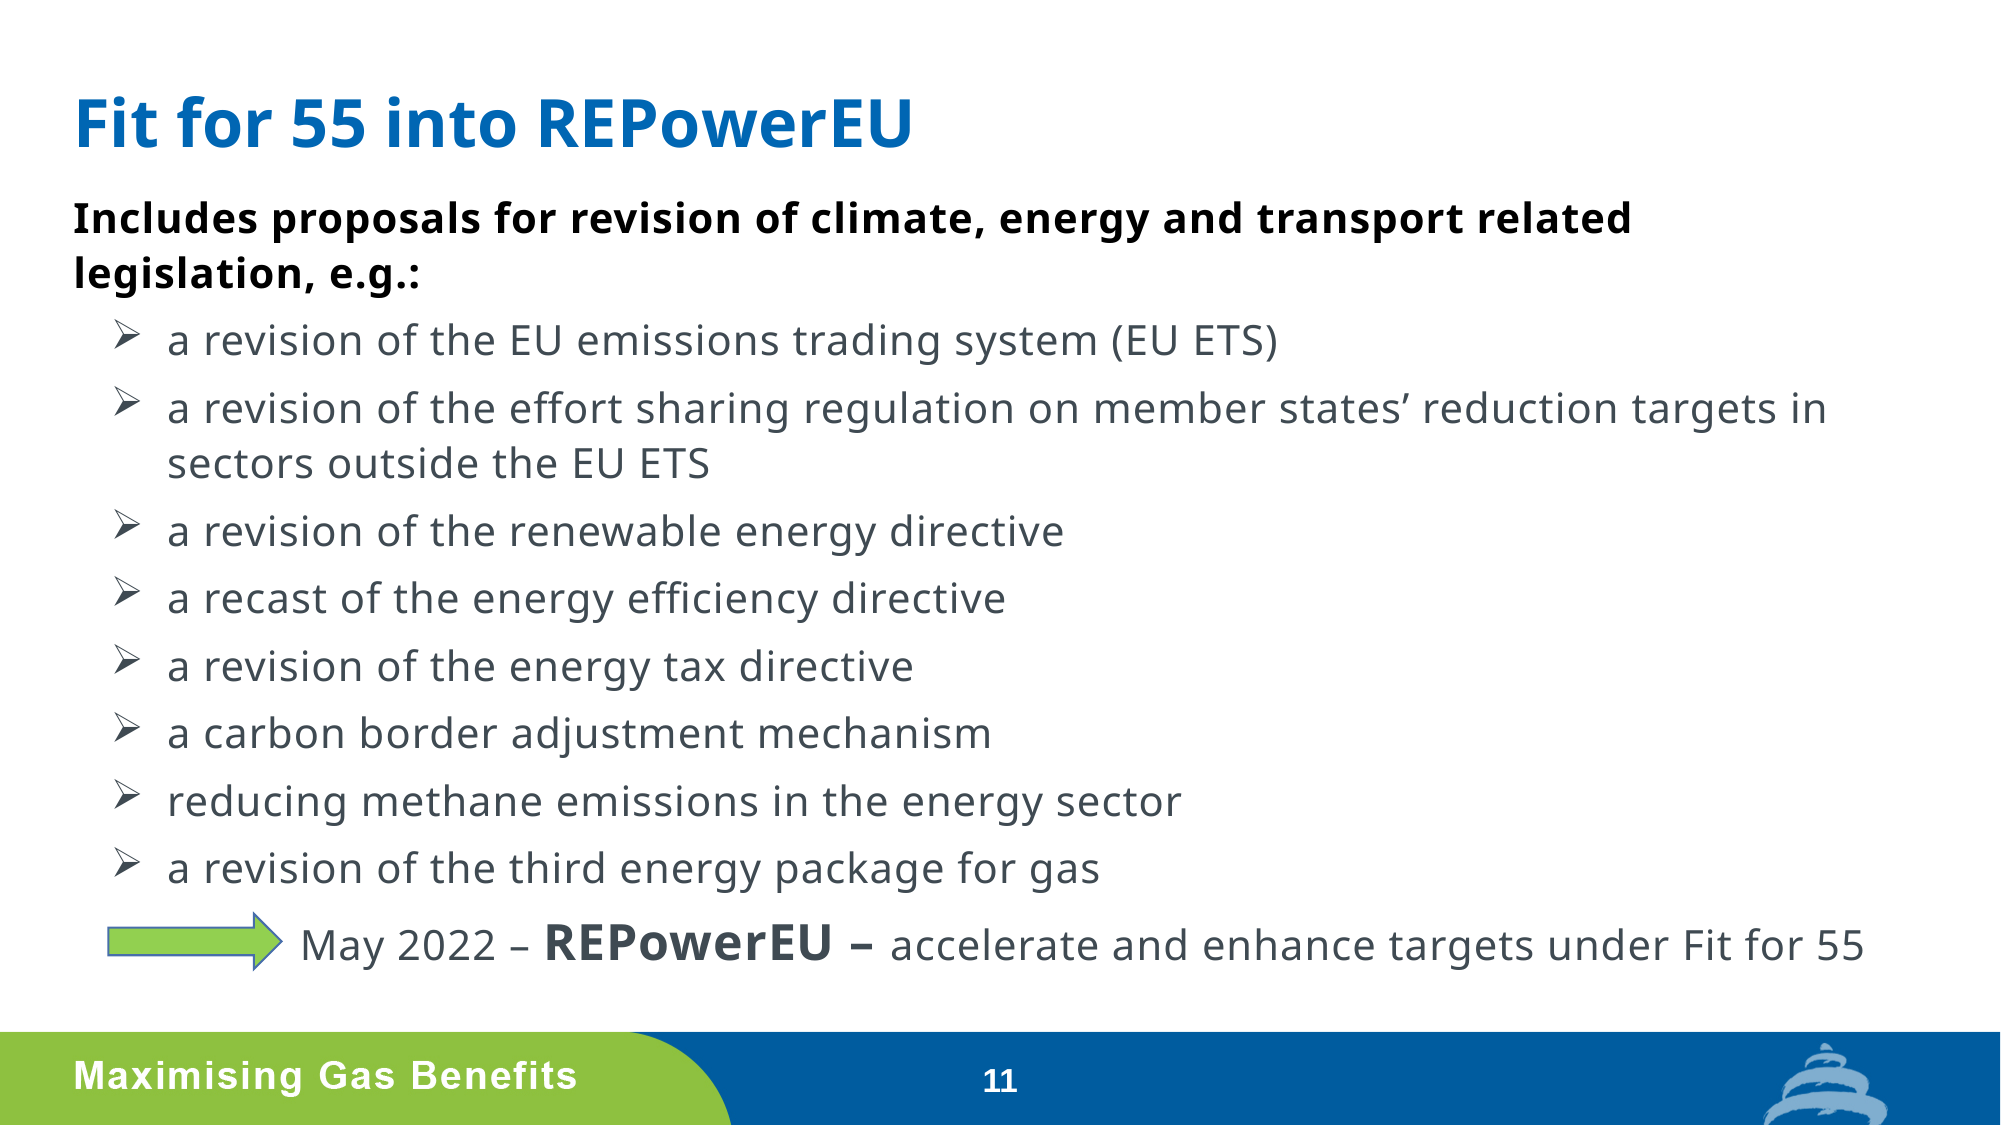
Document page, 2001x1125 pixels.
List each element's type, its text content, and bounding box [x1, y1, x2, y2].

text_box [107, 911, 284, 972]
title Fit for 55 into REPowerEU [58, 63, 1938, 179]
list Includes proposals for revision of climate, energy and transport related legislation, e.g.: a revision of the EU emissions trading system (EU ETS) a revision of the effort sharing regulation on member states’ reduction targets in sectors outside the EU ETS a revision of the renewable energy directive a recast of the energy efficiency directive a revision of the energy tax directive a carbon border adjustment mechanism reducing methane emissions in the energy sector a revision of the third energy package for gas May 2022 – REPowerEU – accelerate and enhance targets under Fit for 55 [58, 178, 1892, 1014]
picture [0, 0, 2001, 1125]
slide_number 11 [822, 1052, 1179, 1104]
